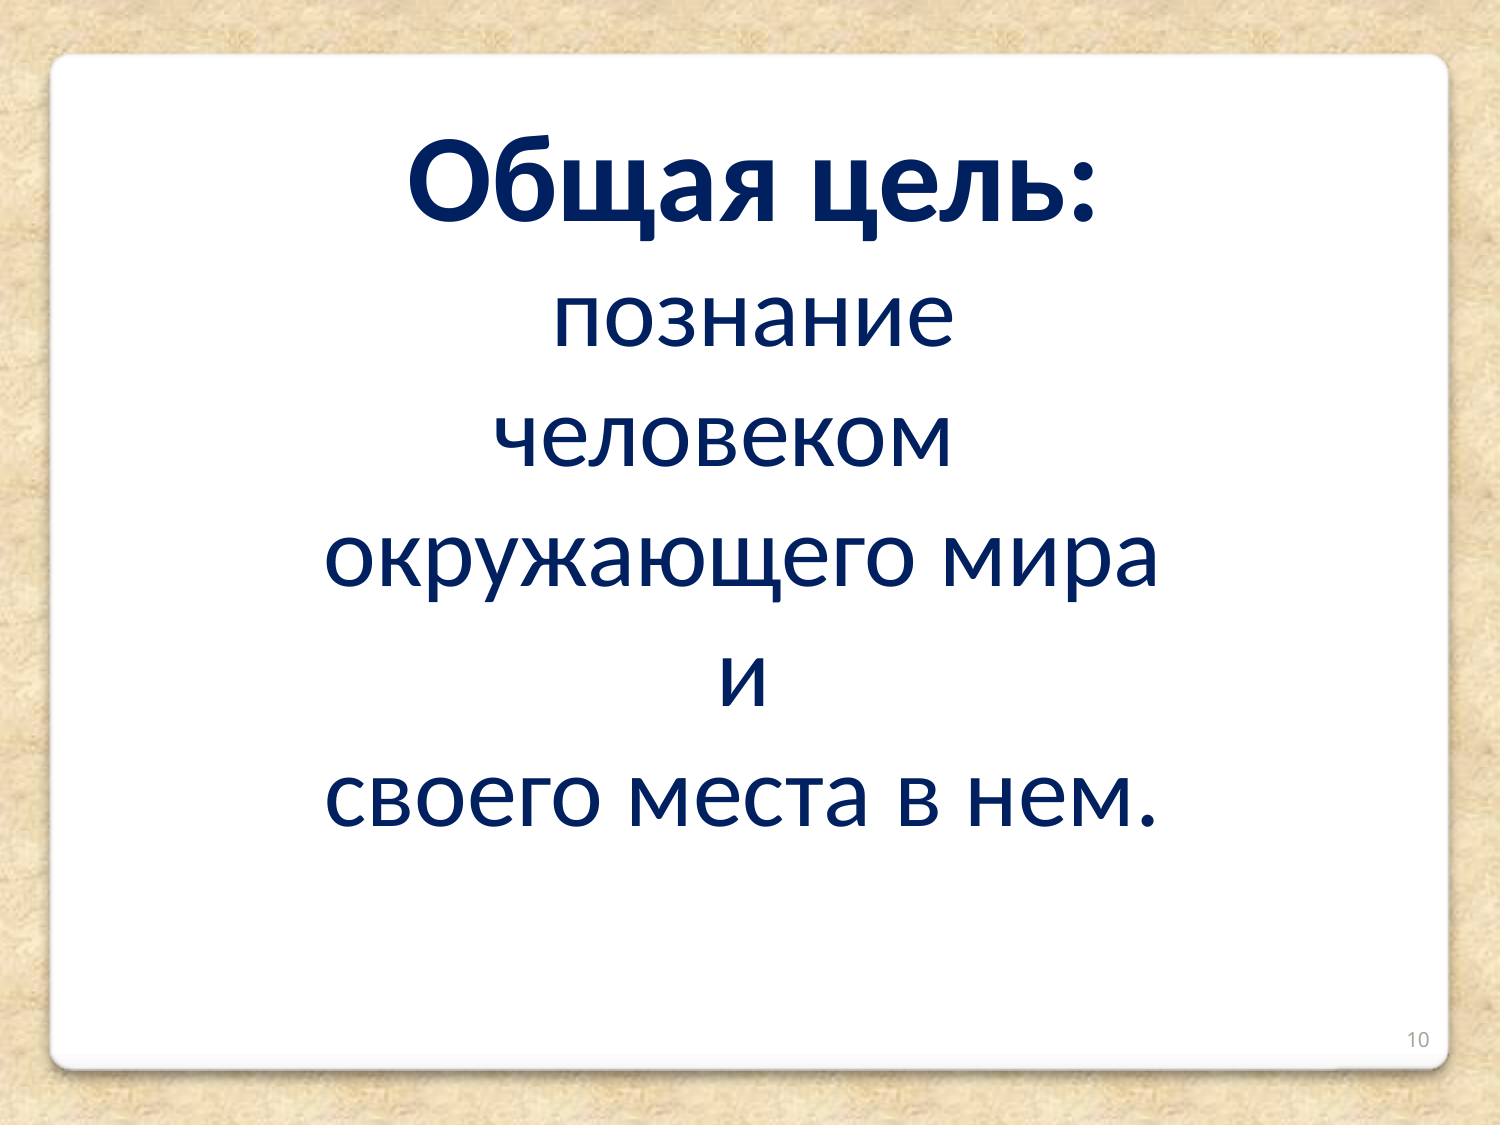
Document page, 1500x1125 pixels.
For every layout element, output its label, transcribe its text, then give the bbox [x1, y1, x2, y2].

text_box Общая цель: познание человеком окружающего мира и своего места в нем. [264, 149, 1208, 794]
picture [0, 0, 1500, 1125]
slide_number 10 [1369, 1002, 1445, 1063]
